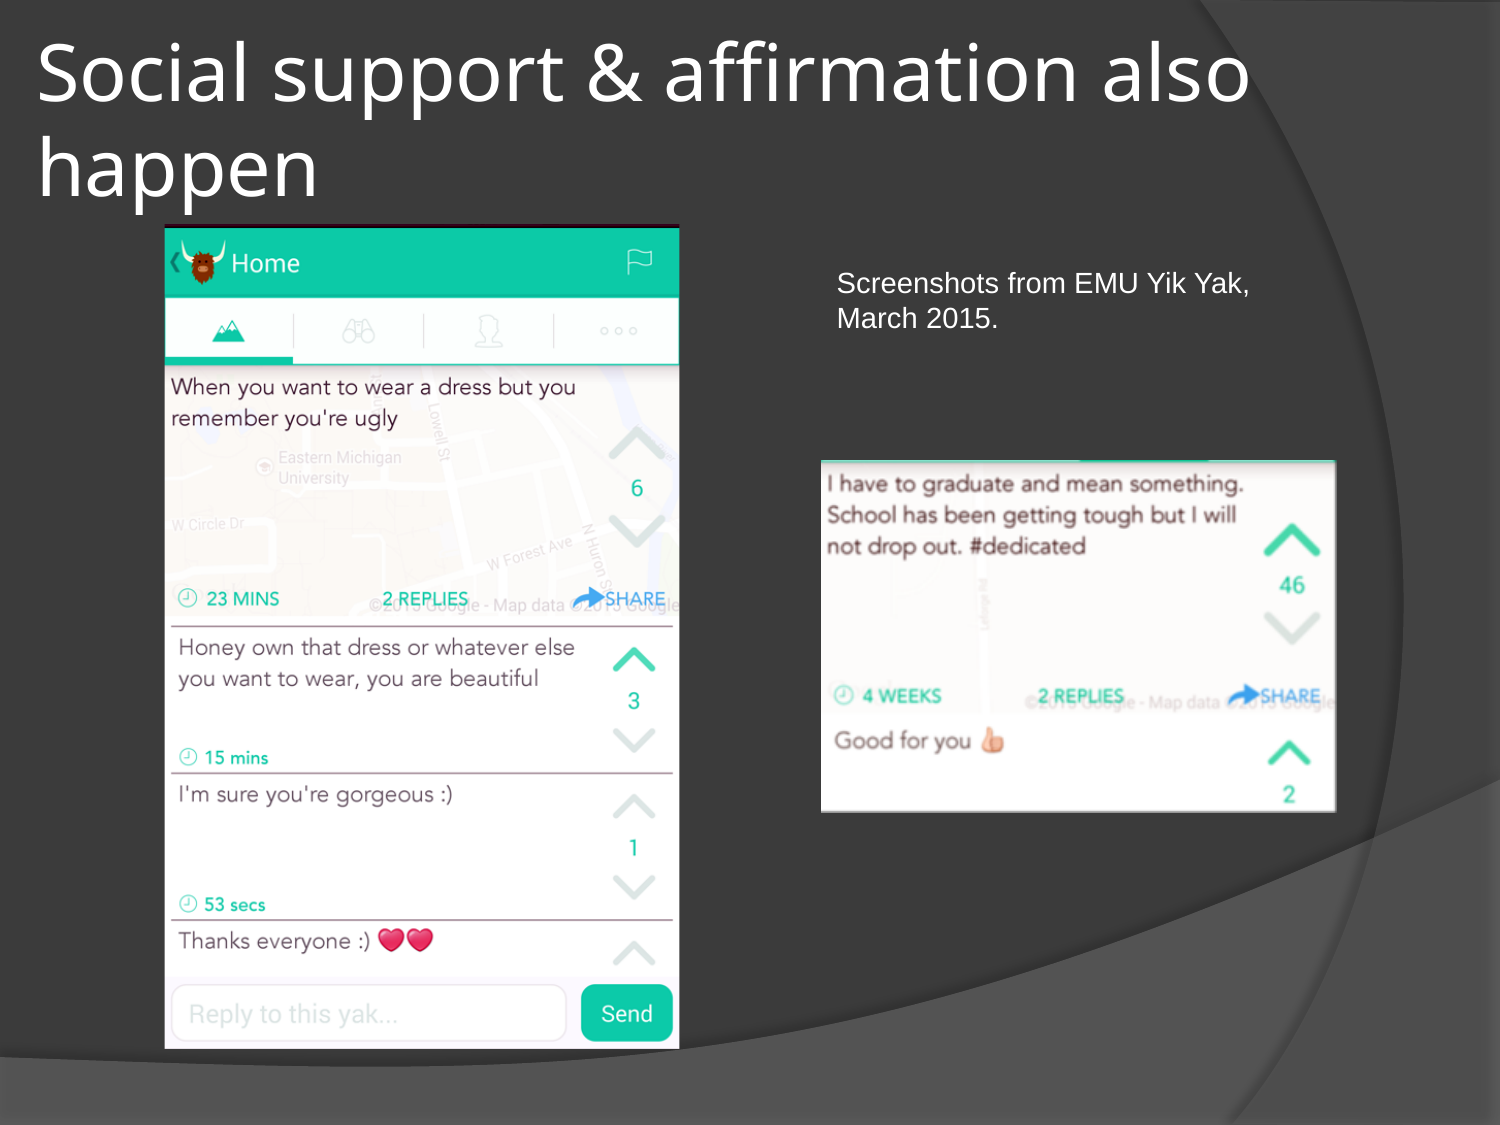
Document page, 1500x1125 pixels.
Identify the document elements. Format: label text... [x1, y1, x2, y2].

title Social support & affirmation also happen [28, 45, 1431, 191]
picture [164, 224, 680, 1049]
picture [821, 460, 1337, 813]
text_box Screenshots from EMU Yik Yak, March 2015. [821, 257, 1266, 342]
